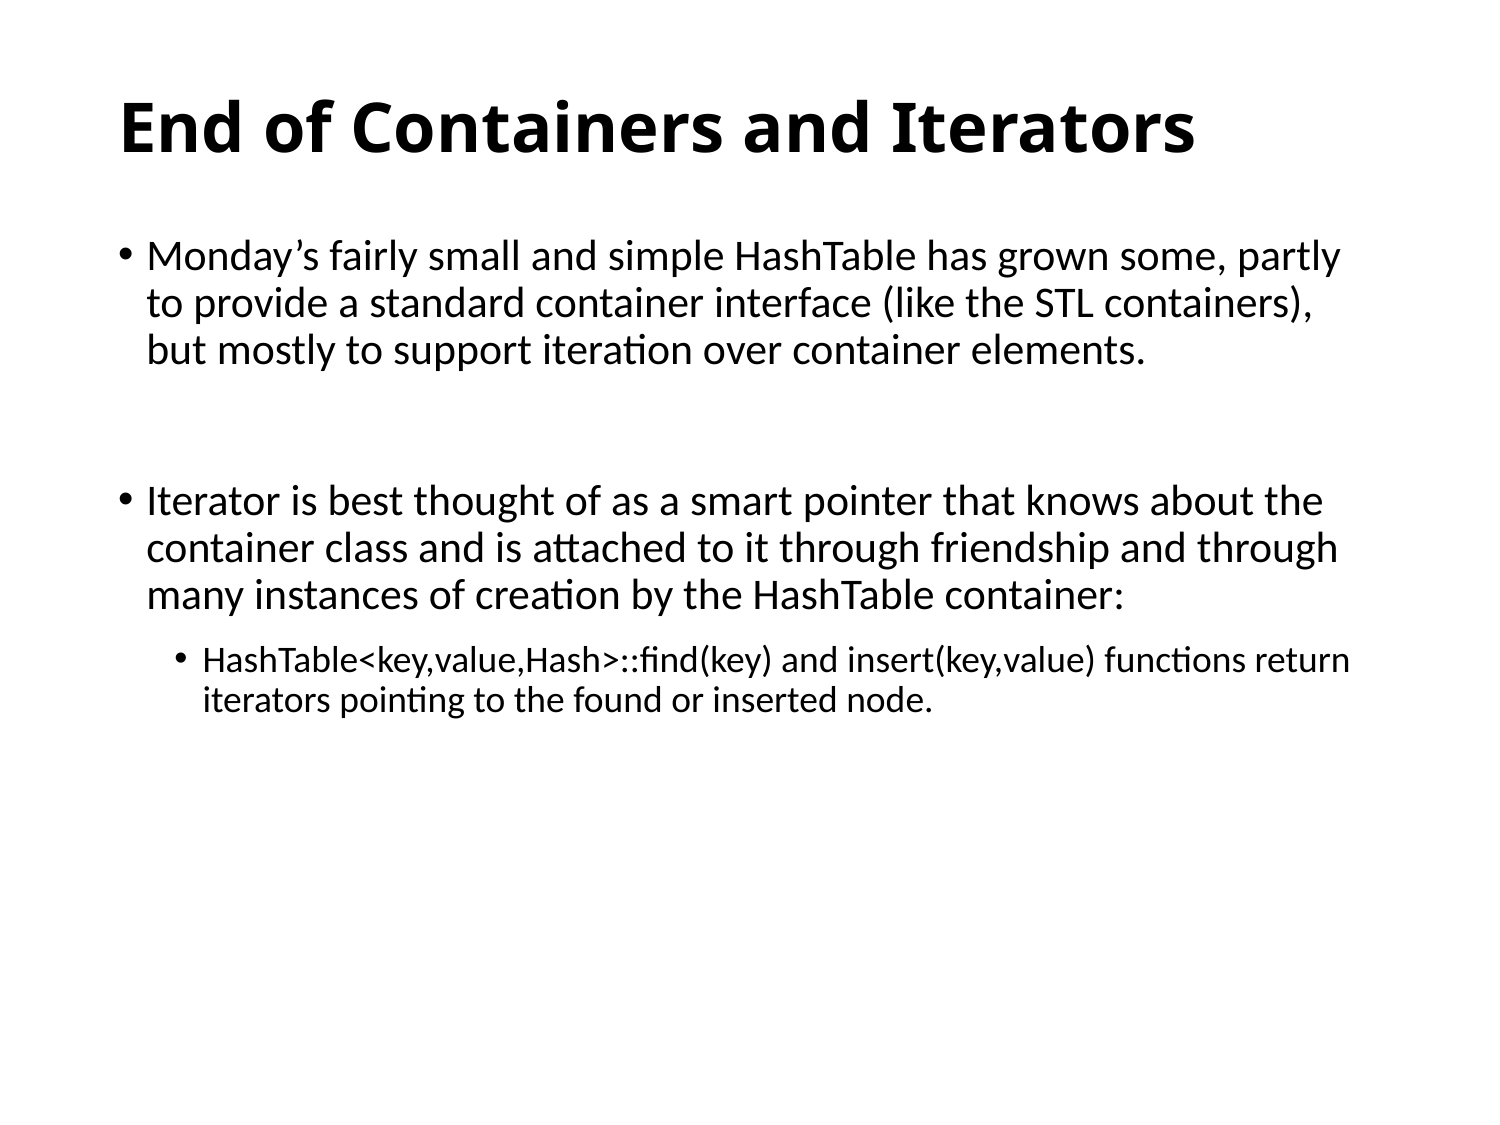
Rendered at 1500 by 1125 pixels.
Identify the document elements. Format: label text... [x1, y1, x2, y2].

list Monday’s fairly small and simple HashTable has grown some, partly to provide a standard container interface (like the STL containers), but mostly to support iteration over container elements. Iterator is best thought of as a smart pointer that knows about the container class and is attached to it through friendship and through many instances of creation by the HashTable container: HashTable<key,value,Hash>::find(key) and insert(key,value) functions return iterators pointing to the found or inserted node. [103, 224, 1397, 1014]
title End of Containers and Iterators [103, 59, 1397, 200]
